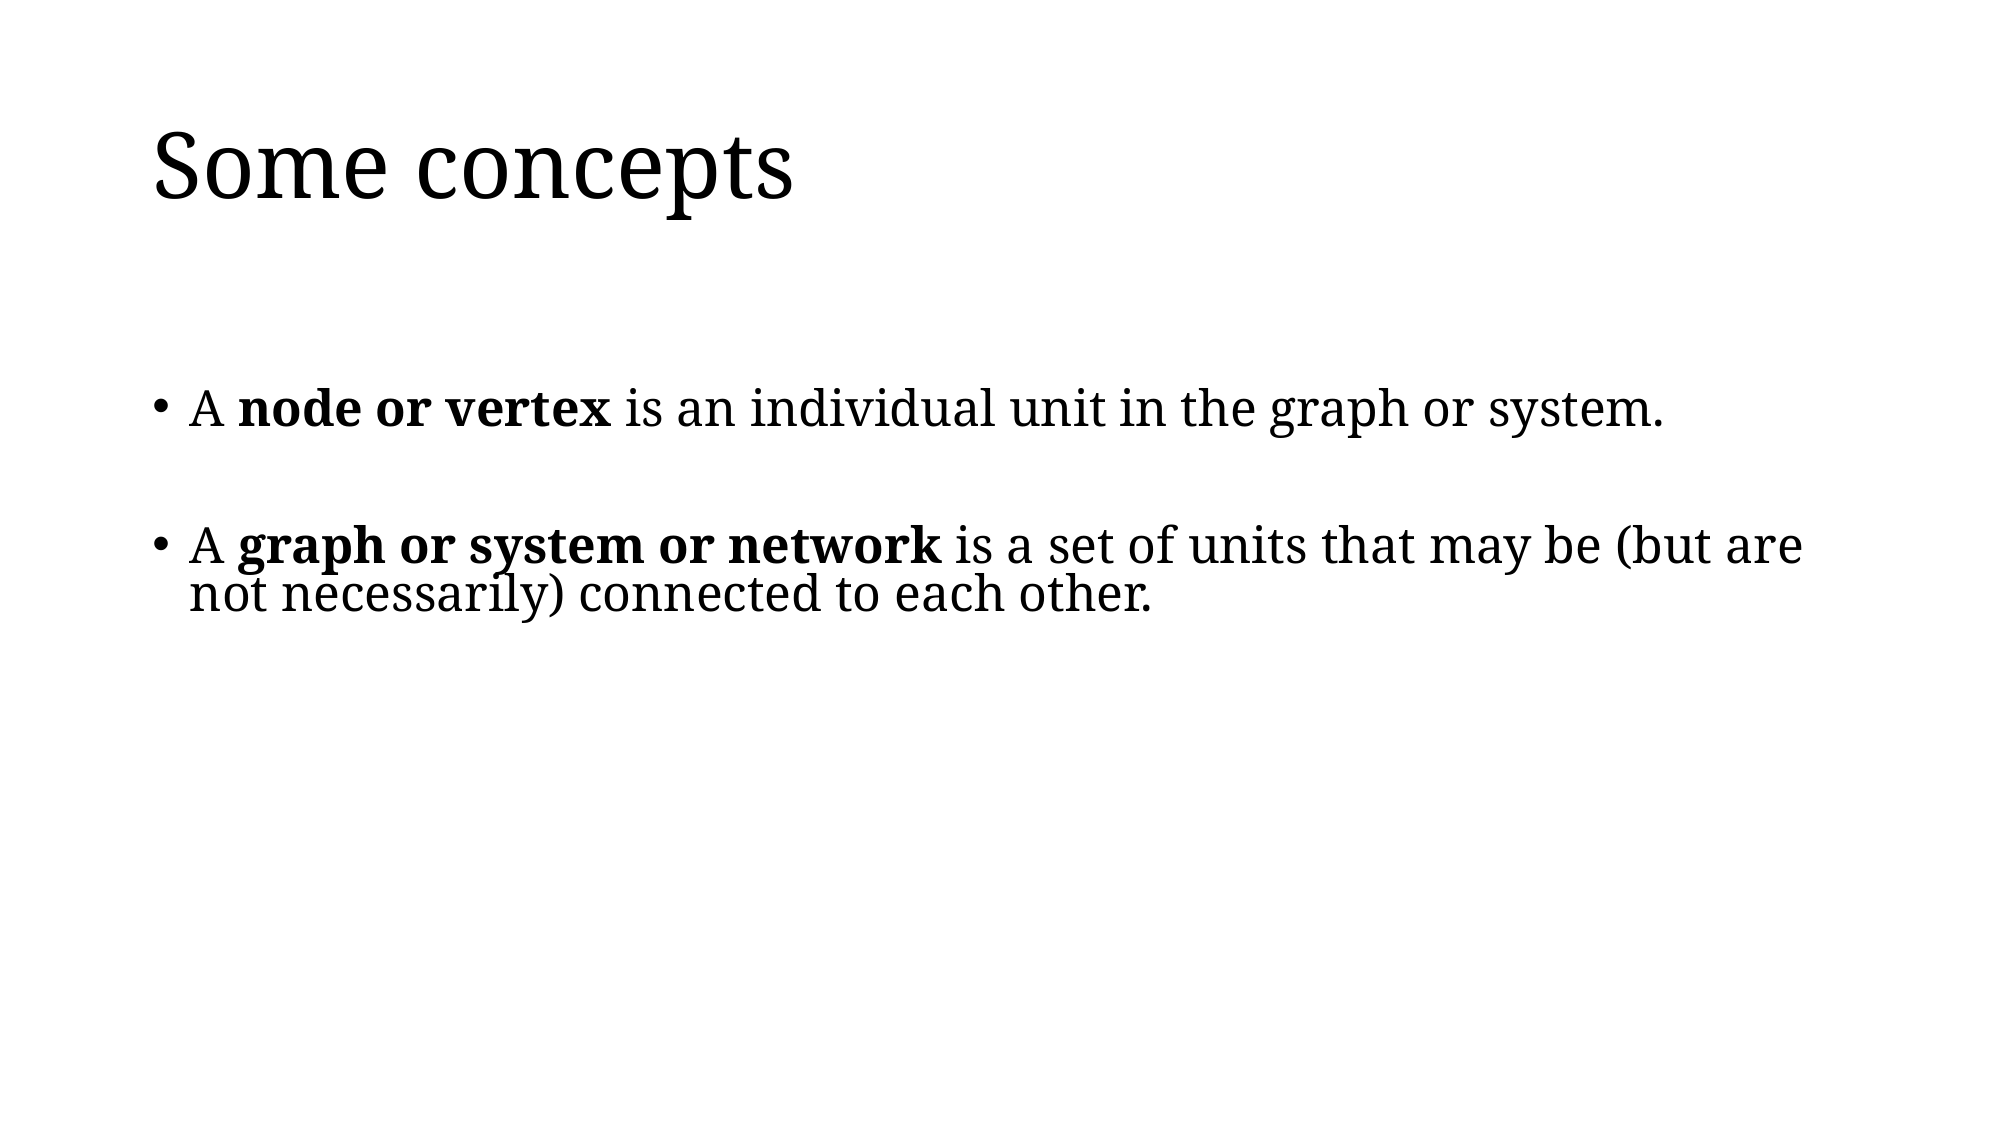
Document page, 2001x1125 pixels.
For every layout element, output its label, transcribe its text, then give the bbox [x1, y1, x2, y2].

list A node or vertex is an individual unit in the graph or system. A graph or system or network is a set of units that may be (but are not necessarily) connected to each other. [137, 299, 1863, 1014]
title Some concepts [137, 59, 1863, 278]
